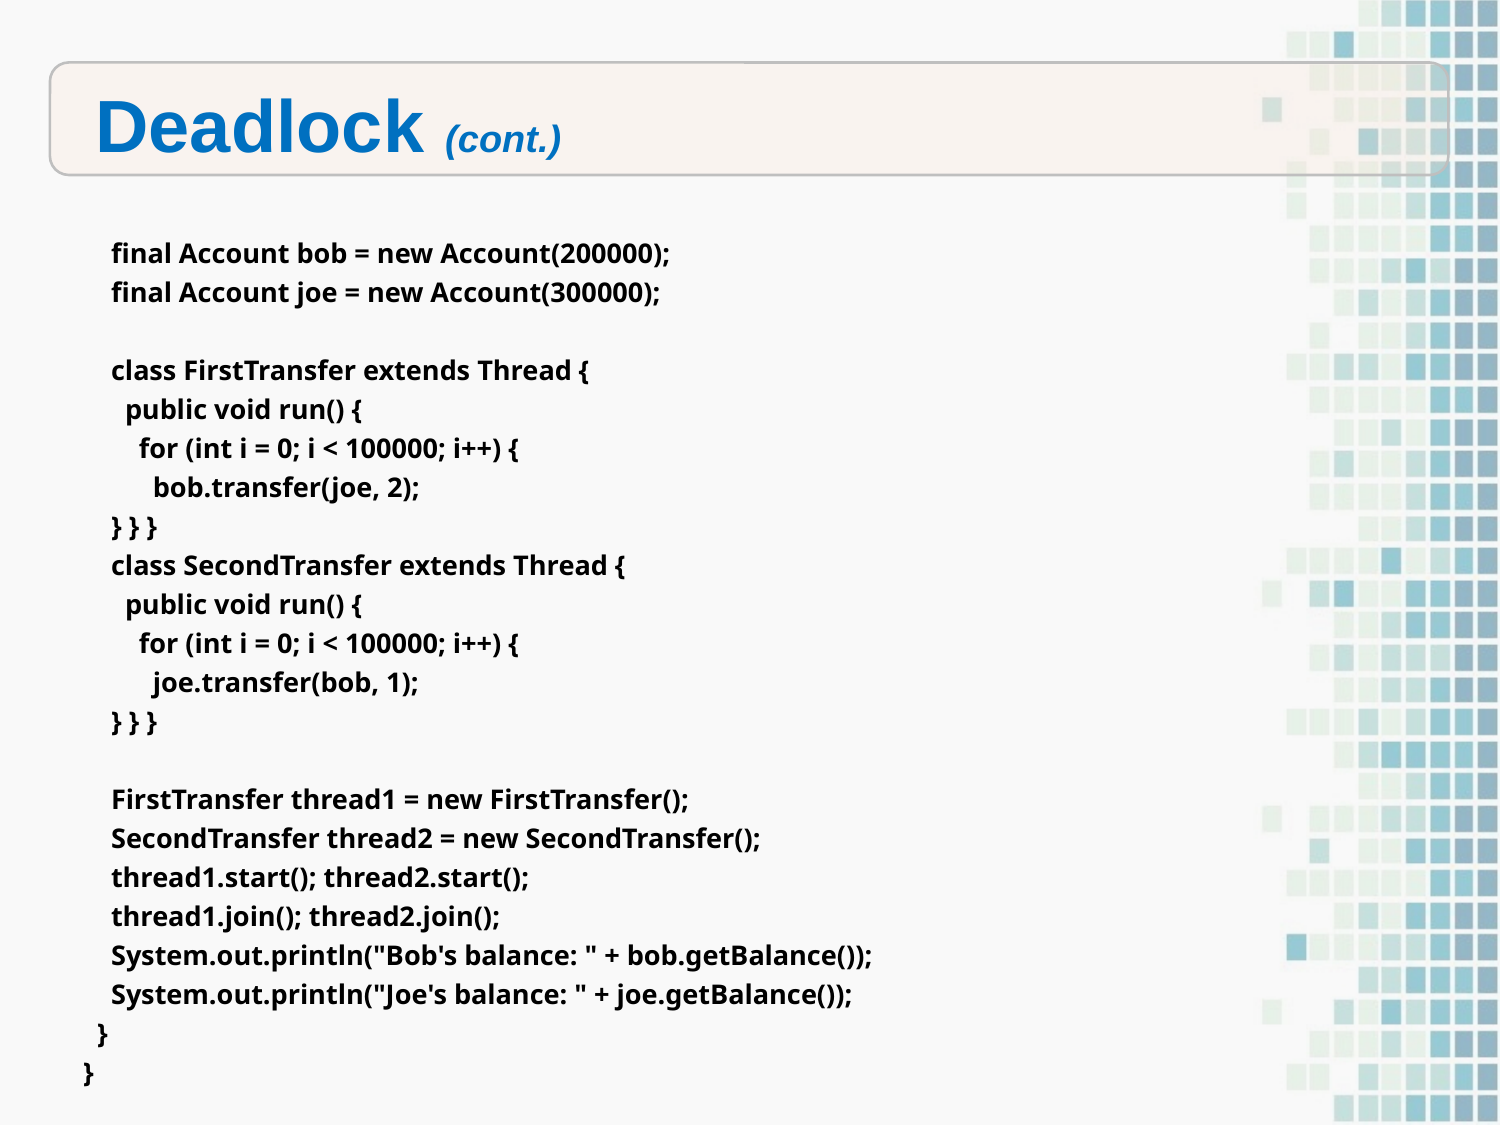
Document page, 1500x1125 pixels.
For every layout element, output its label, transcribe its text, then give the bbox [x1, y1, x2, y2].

list Deadlock (cont.) [62, 71, 1436, 175]
text_box [48, 61, 1450, 177]
picture [0, 0, 1500, 1125]
text_box final Account bob = new Account(200000); final Account joe = new Account(300000); class FirstTransfer extends Thread { public void run() { for (int i = 0; i < 100000; i++) { bob.transfer(joe, 2); } } } class SecondTransfer extends Thread { public void run() { for (int i = 0; i < 100000; i++) { joe.transfer(bob, 1); } } } FirstTransfer thread1 = new FirstTransfer(); SecondTransfer thread2 = new SecondTransfer(); thread1.start(); thread2.start(); thread1.join(); thread2.join(); System.out.println("Bob's balance: " + bob.getBalance()); System.out.println("Joe's balance: " + joe.getBalance()); } } [50, 224, 1350, 1075]
